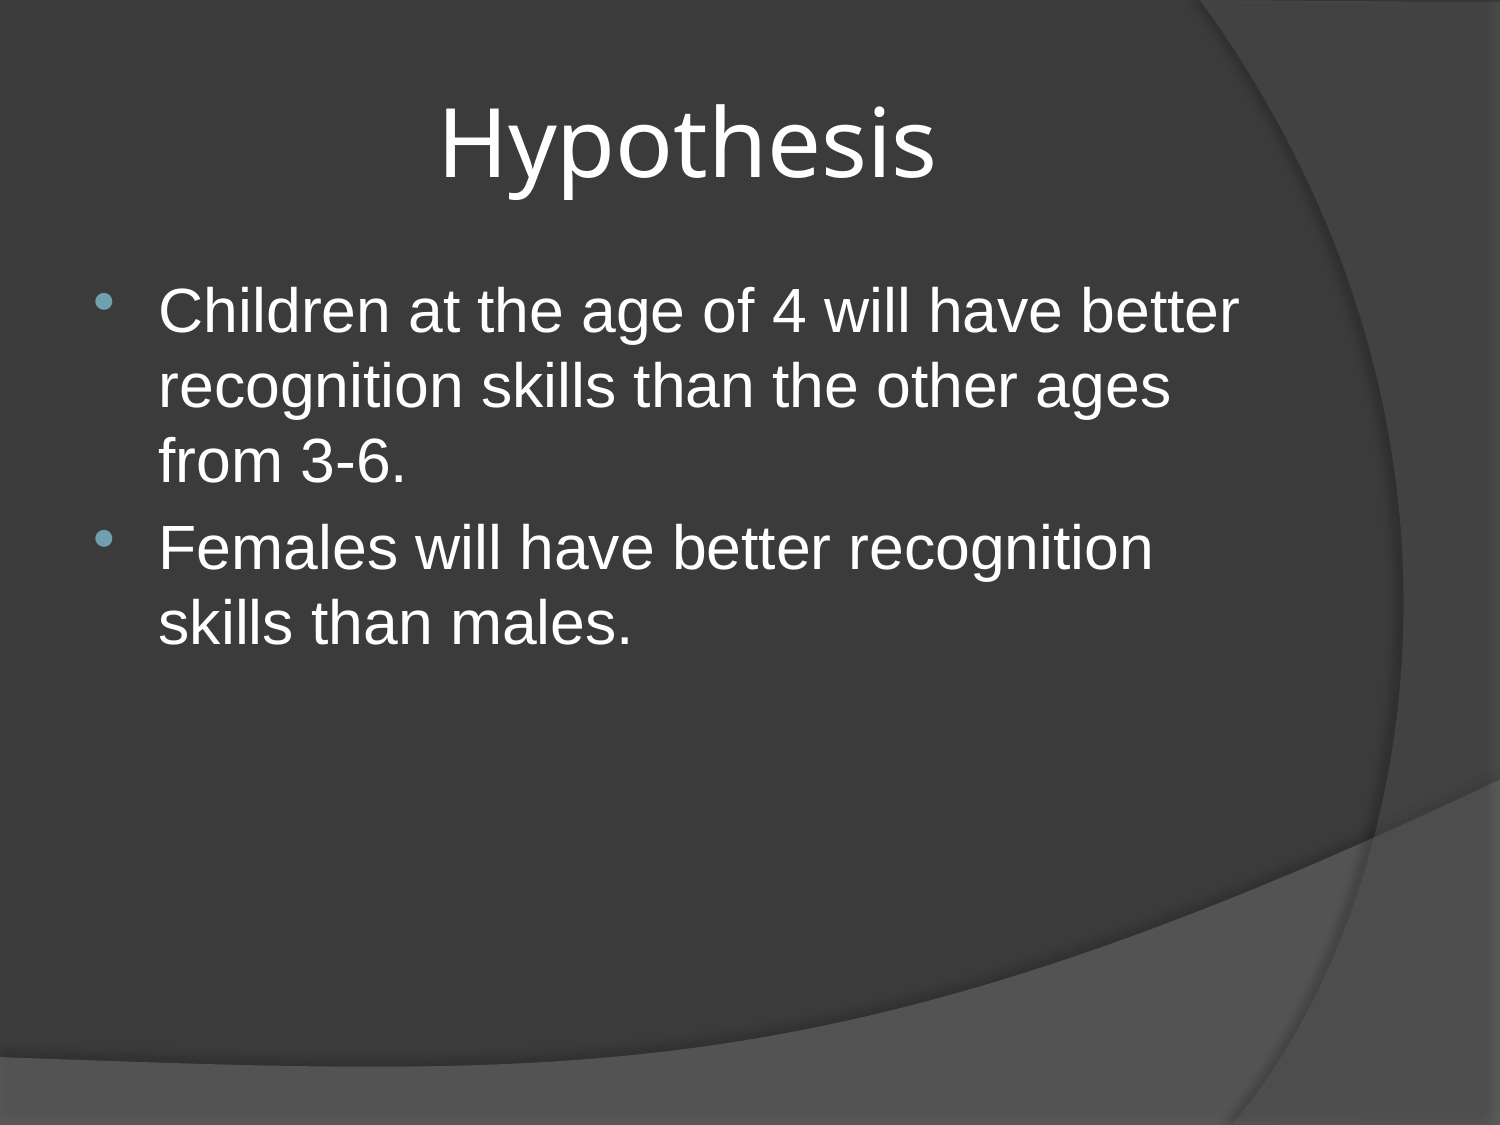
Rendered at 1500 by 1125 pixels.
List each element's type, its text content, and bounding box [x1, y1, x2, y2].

list Children at the age of 4 will have better recognition skills than the other ages from 3-6. Females will have better recognition skills than males. [75, 262, 1300, 1005]
title Hypothesis [75, 45, 1300, 233]
